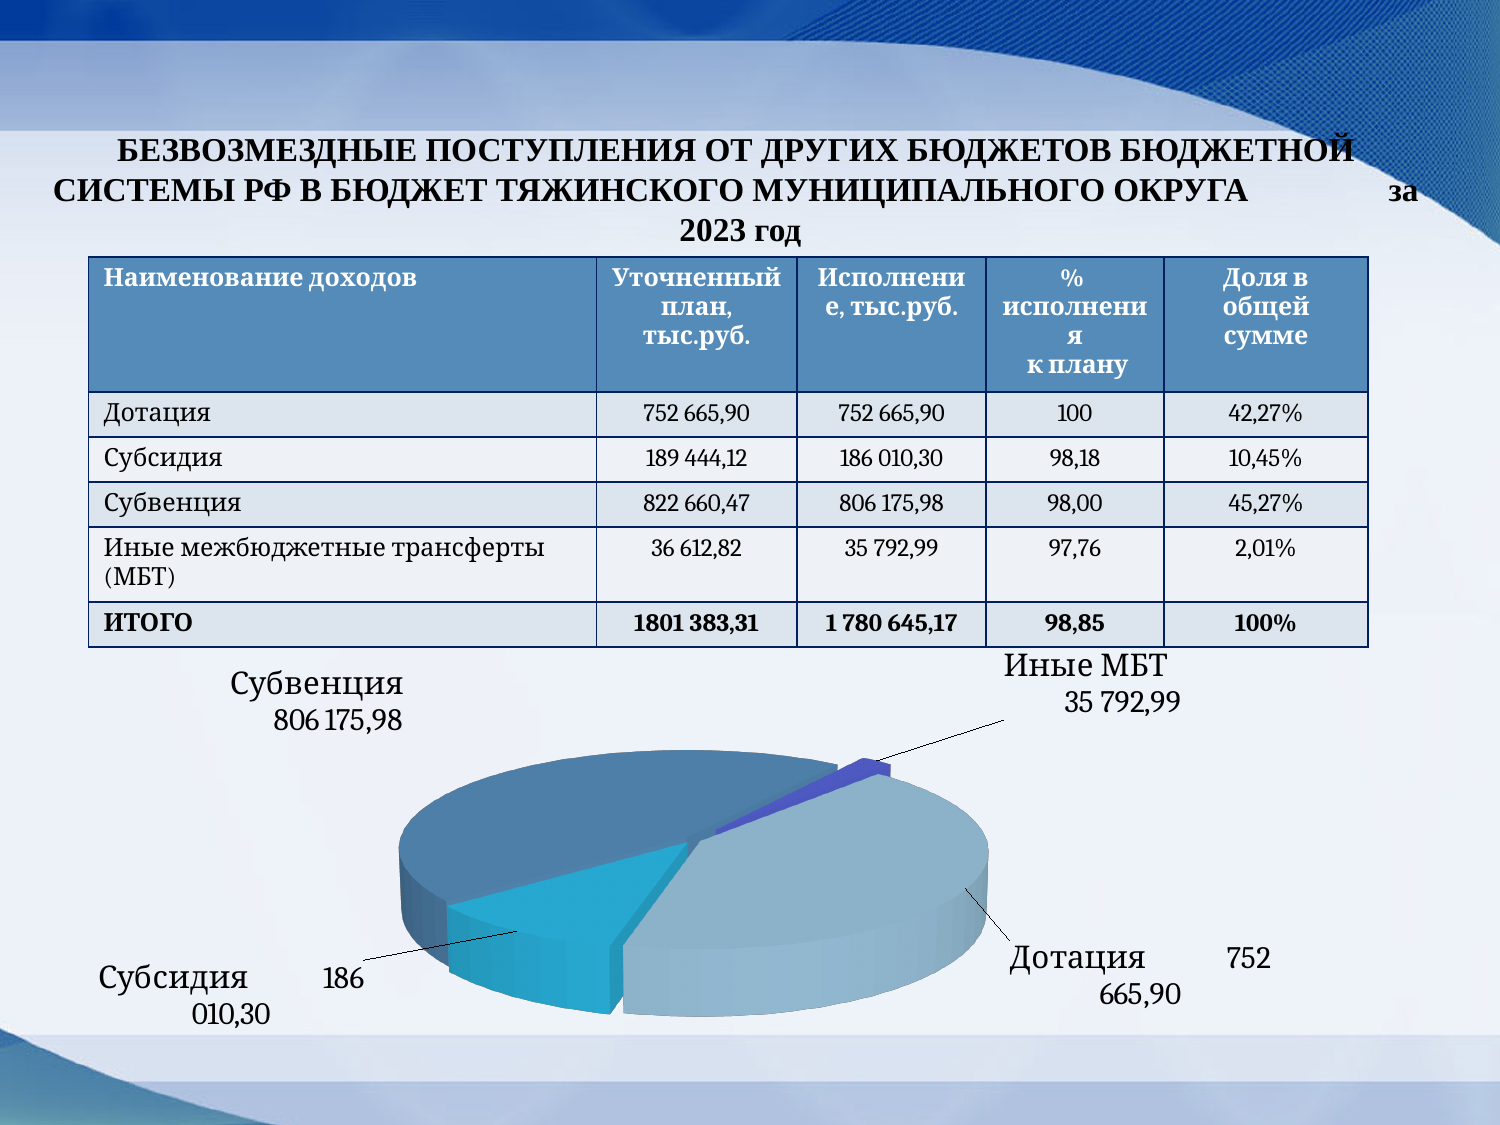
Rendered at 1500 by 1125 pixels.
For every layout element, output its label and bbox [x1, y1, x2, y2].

chart [76, 644, 1371, 1083]
list [0, 0, 1500, 1125]
